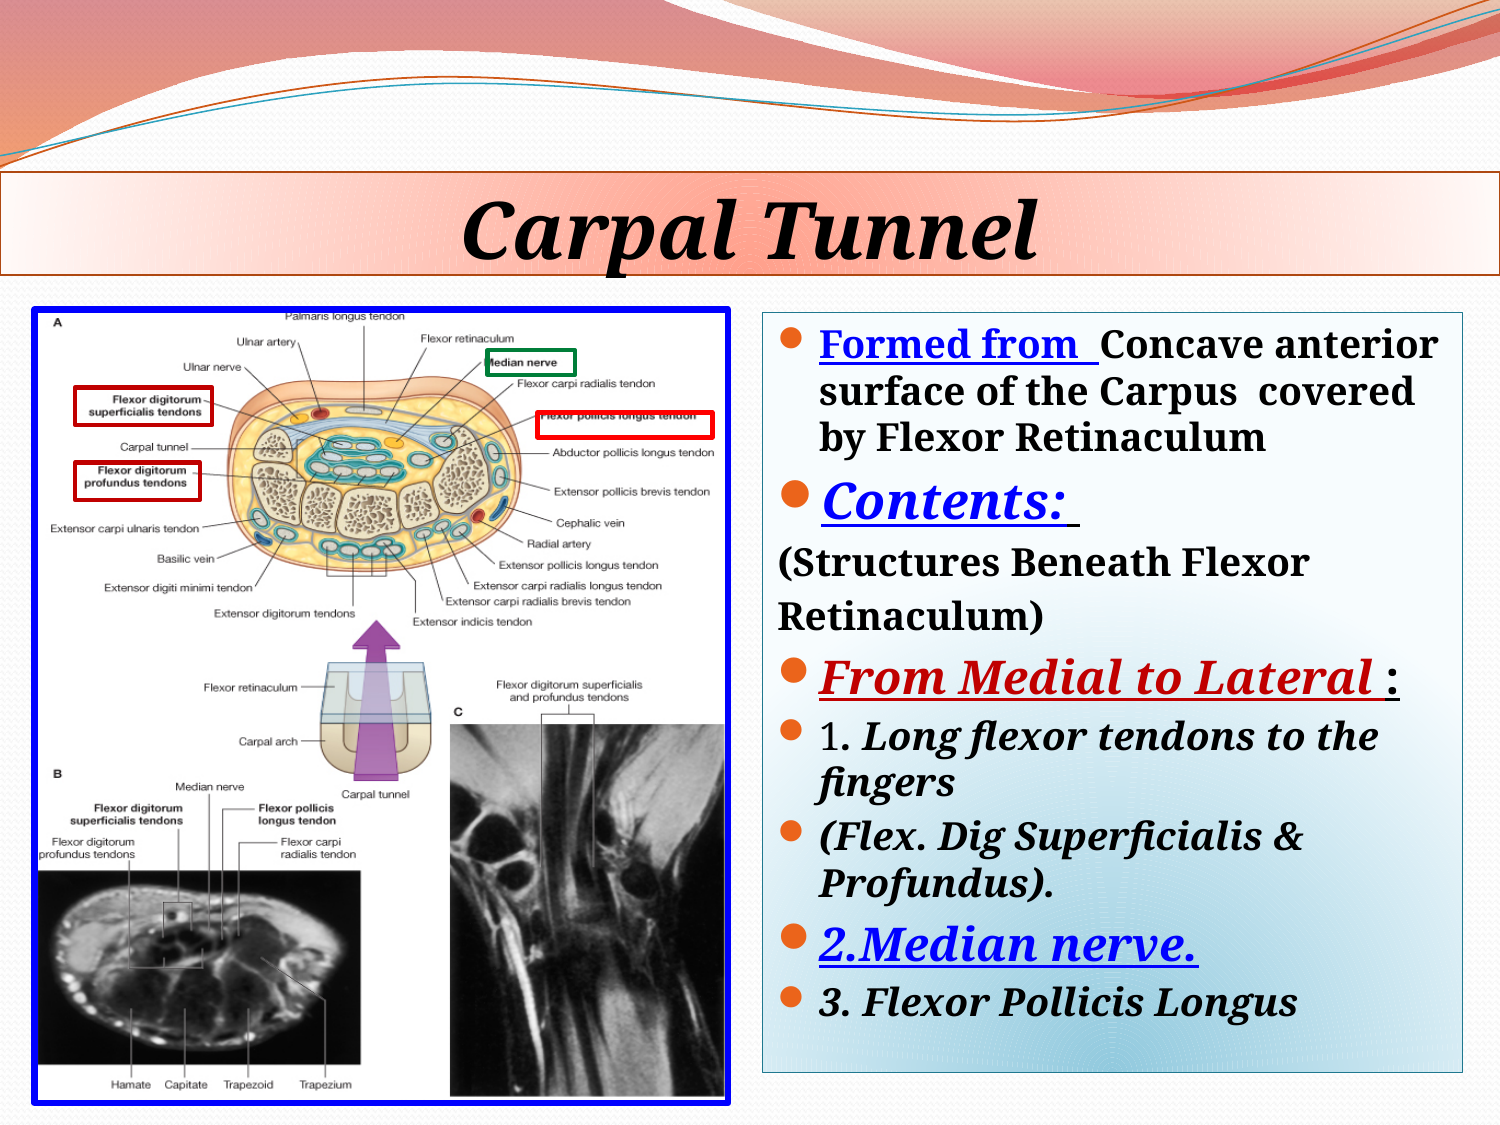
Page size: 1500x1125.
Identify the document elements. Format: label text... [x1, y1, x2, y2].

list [37, 312, 726, 1101]
list Formed from Concave anterior surface of the Carpus covered by Flexor Retinaculum Contents: (Structures Beneath Flexor Retinaculum) From Medial to Lateral : 1. Long flexor tendons to the fingers (Flex. Dig Superficialis & Profundus). 2.Median nerve. 3. Flexor Pollicis Longus [762, 312, 1463, 1073]
title Carpal Tunnel [0, 171, 1500, 276]
